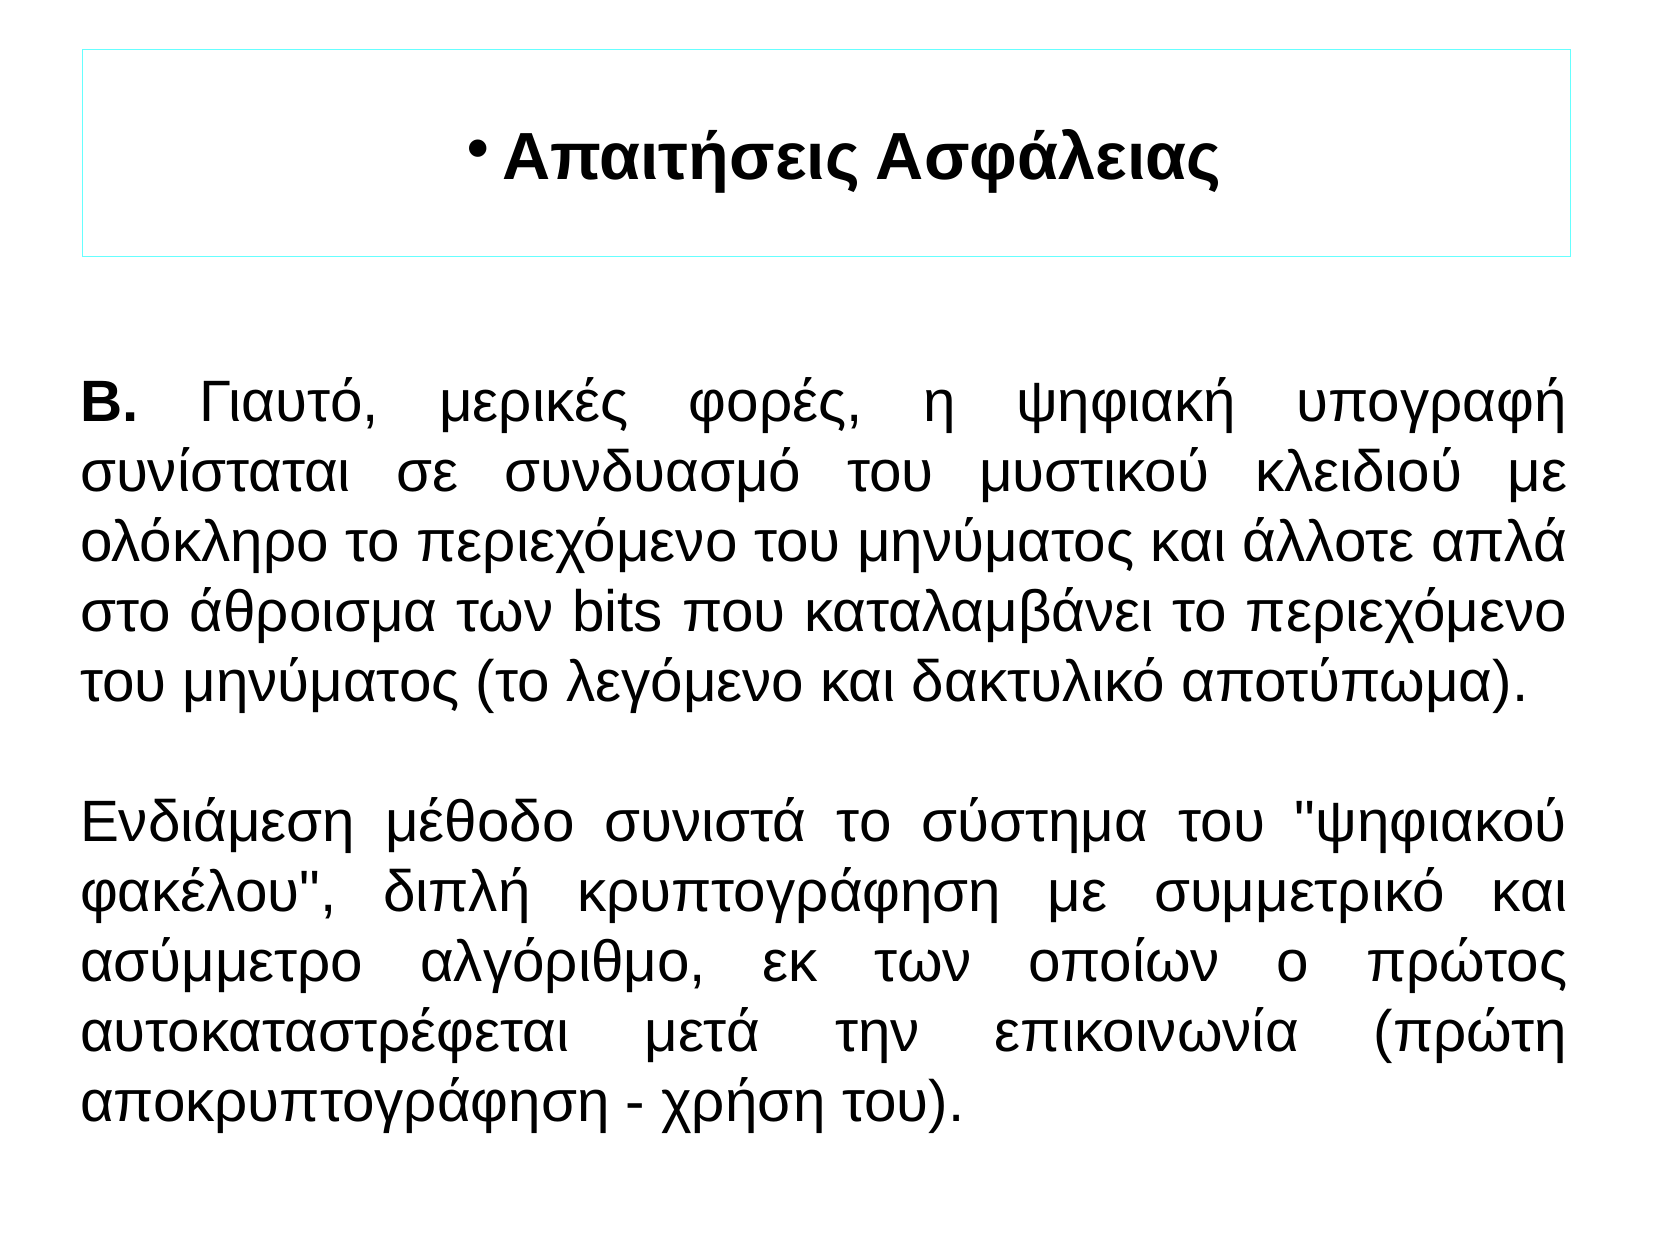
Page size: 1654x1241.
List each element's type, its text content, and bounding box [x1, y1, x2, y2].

text_box Β. Γιαυτό, μερικές φορές, η ψηφιακή υπογραφή συνίσταται σε συνδυασμό του μυστικού κλειδιού με ολόκληρο το περιεχόμενο του μηνύματος και άλλοτε απλά στο άθροισμα των bits που καταλαμβάνει το περιεχόμενο του μηνύματος (το λεγόμενο και δακτυλικό αποτύπωμα). Ενδιάμεση μέθοδο συνιστά το σύστημα του "ψηφιακού φακέλου", διπλή κρυπτογράφηση με συμμετρικό και ασύμμετρο αλγόριθμο, εκ των οποίων ο πρώτος αυτοκαταστρέφεται μετά την επικοινωνία (πρώτη αποκρυπτογράφηση - χρήση του). [80, 315, 1569, 1181]
text_box Απαιτήσεις Ασφάλειας [82, 49, 1571, 257]
